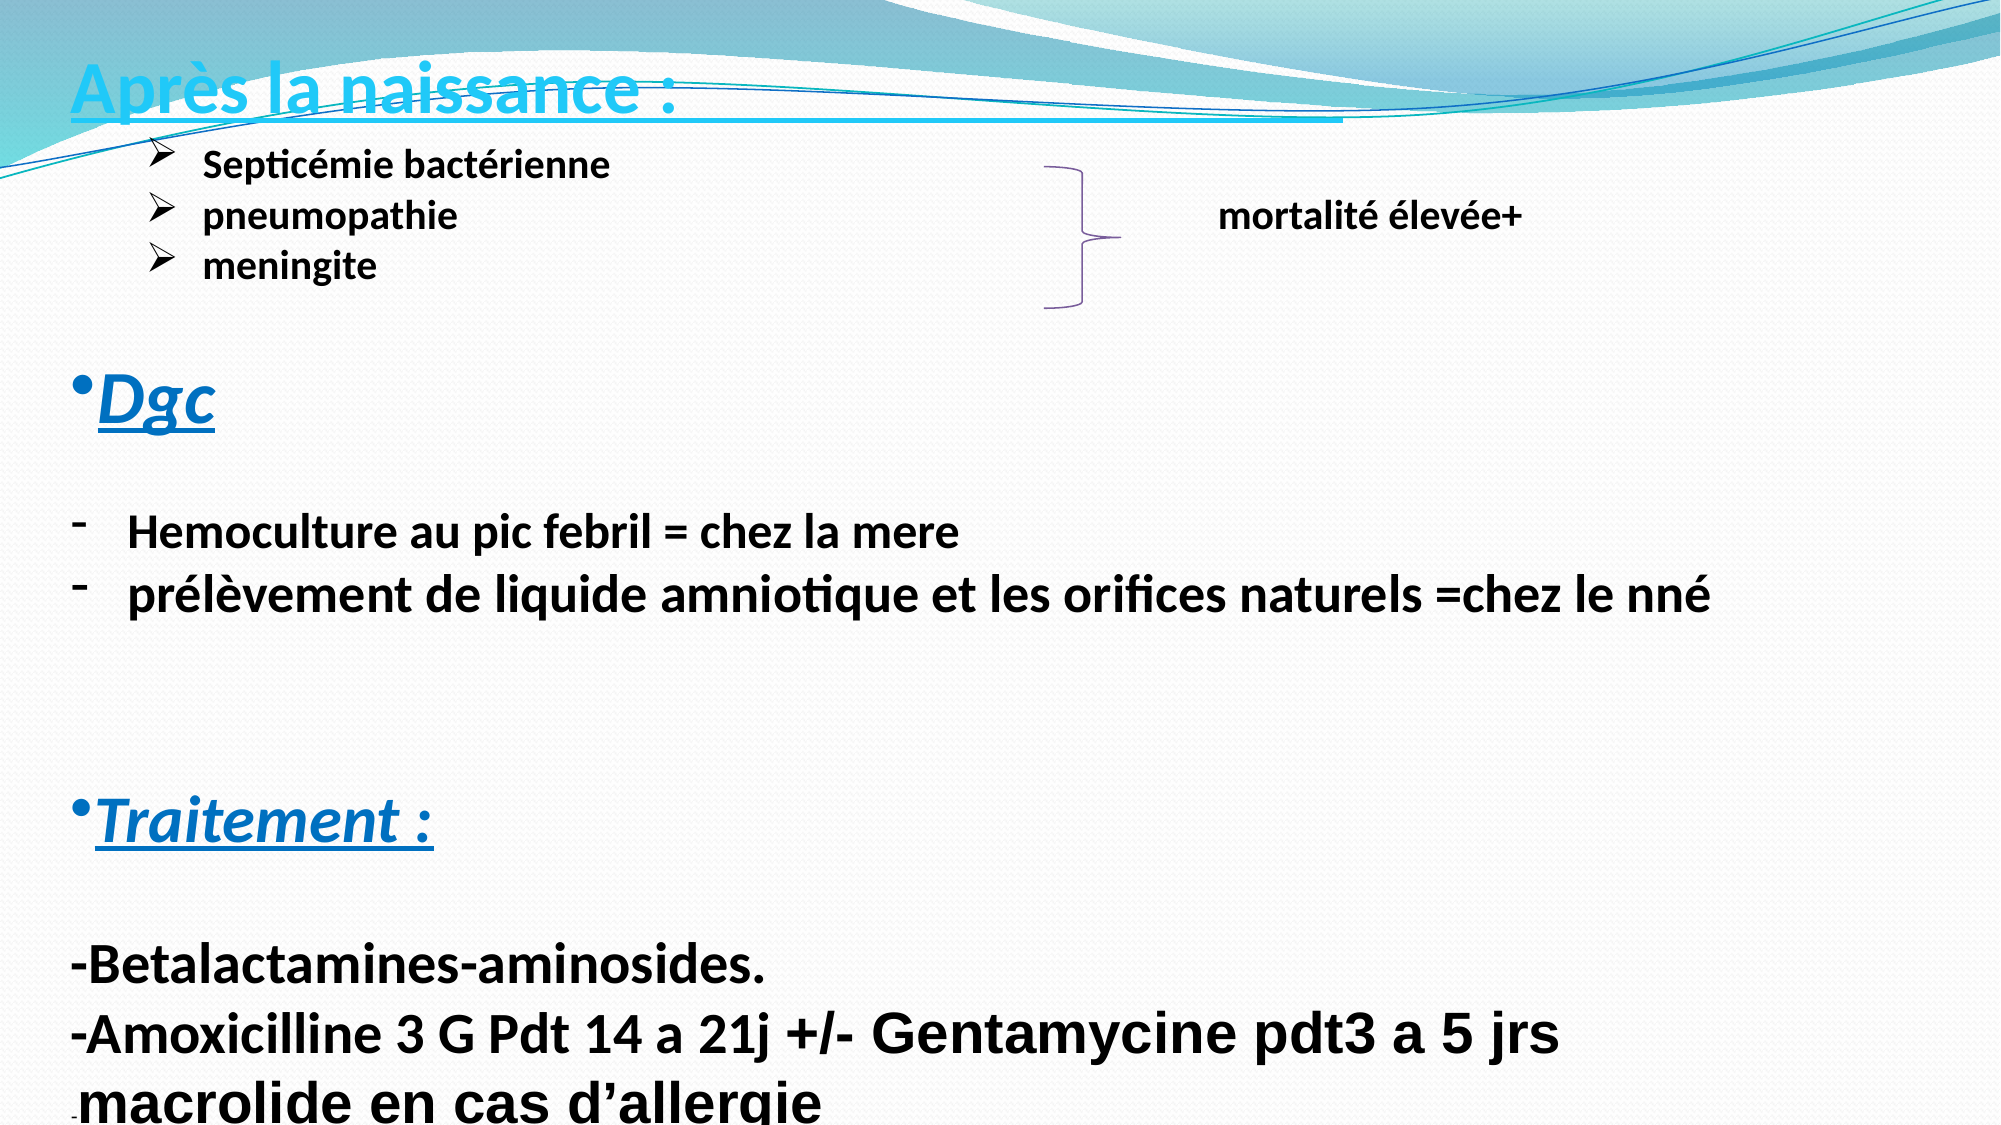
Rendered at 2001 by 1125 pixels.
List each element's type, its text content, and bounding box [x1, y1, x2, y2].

text_box Après la naissance : Septicémie bactérienne pneumopathie mortalité élevée+ meningite Dgc Hemoculture au pic febril = chez la mere prélèvement de liquide amniotique et les orifices naturels =chez le nné Traitement : -Betalactamines-aminosides. -Amoxicilline 3 G Pdt 14 a 21j +/- Gentamycine pdt3 a 5 jrs -macrolide en cas d’allergie [55, 30, 2000, 1125]
text_box [0, 0, 2000, 75]
